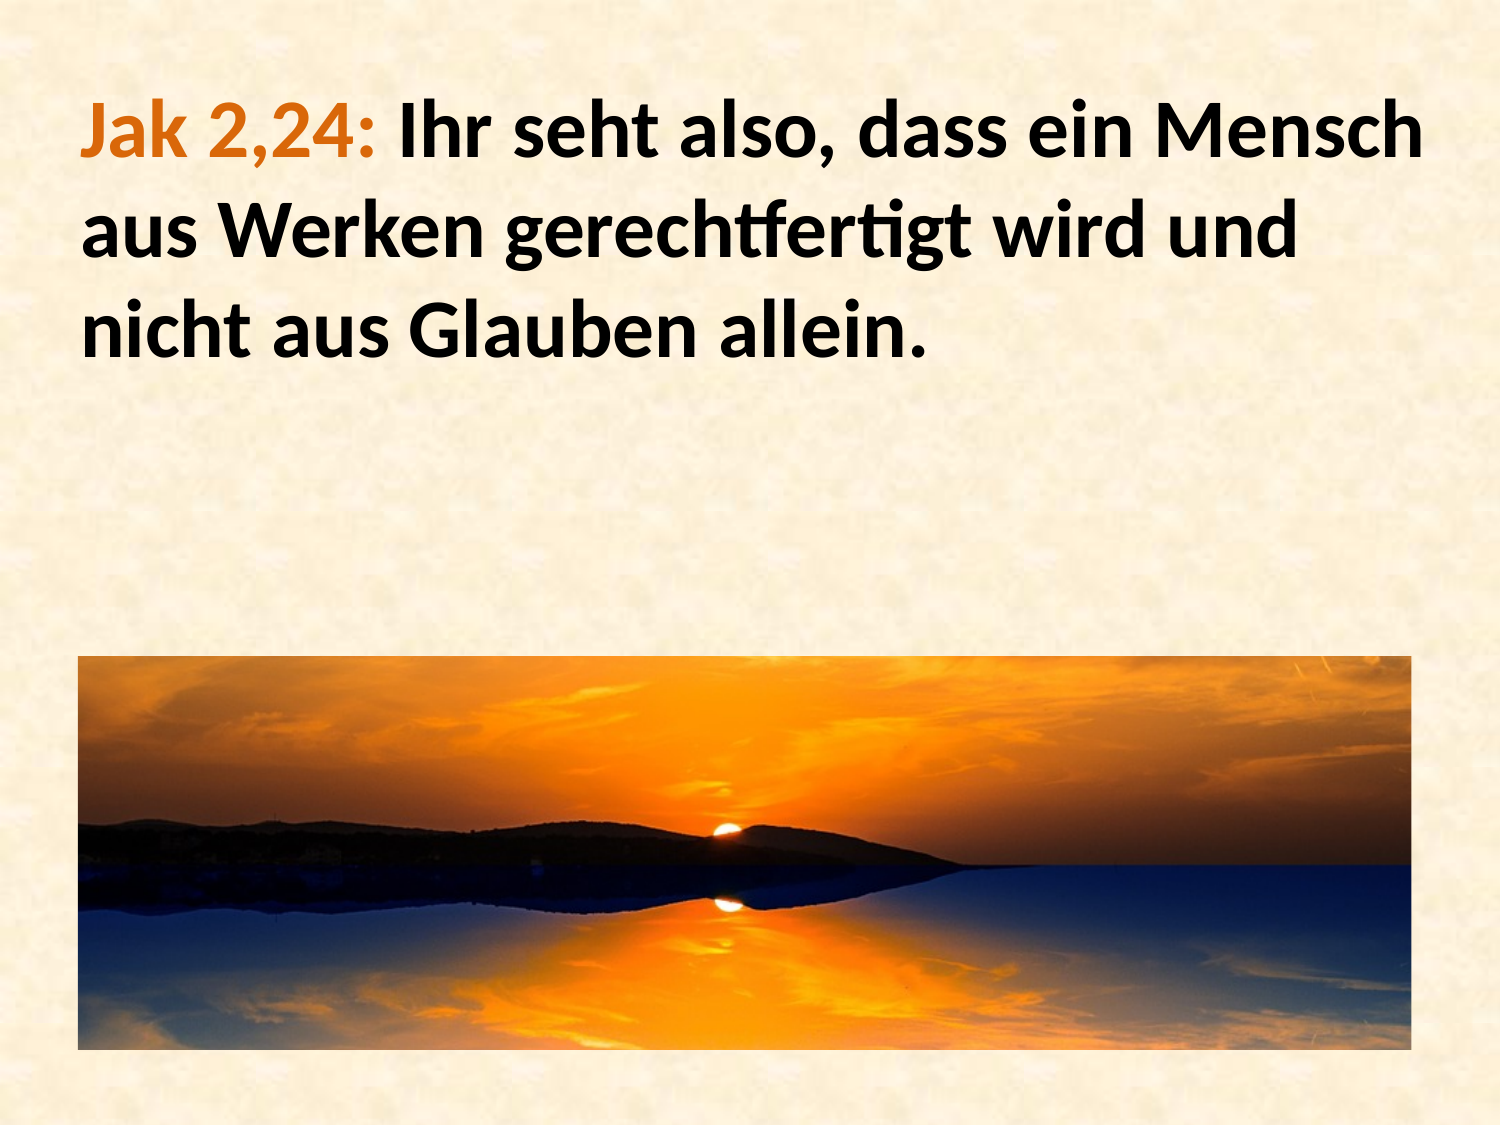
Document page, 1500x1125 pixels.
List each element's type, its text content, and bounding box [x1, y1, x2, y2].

picture [0, 0, 1500, 1125]
text_box Jak 2,24: Ihr seht also, dass ein Mensch aus Werken gerechtfertigt wird und nicht aus Glauben allein. [64, 66, 1447, 598]
